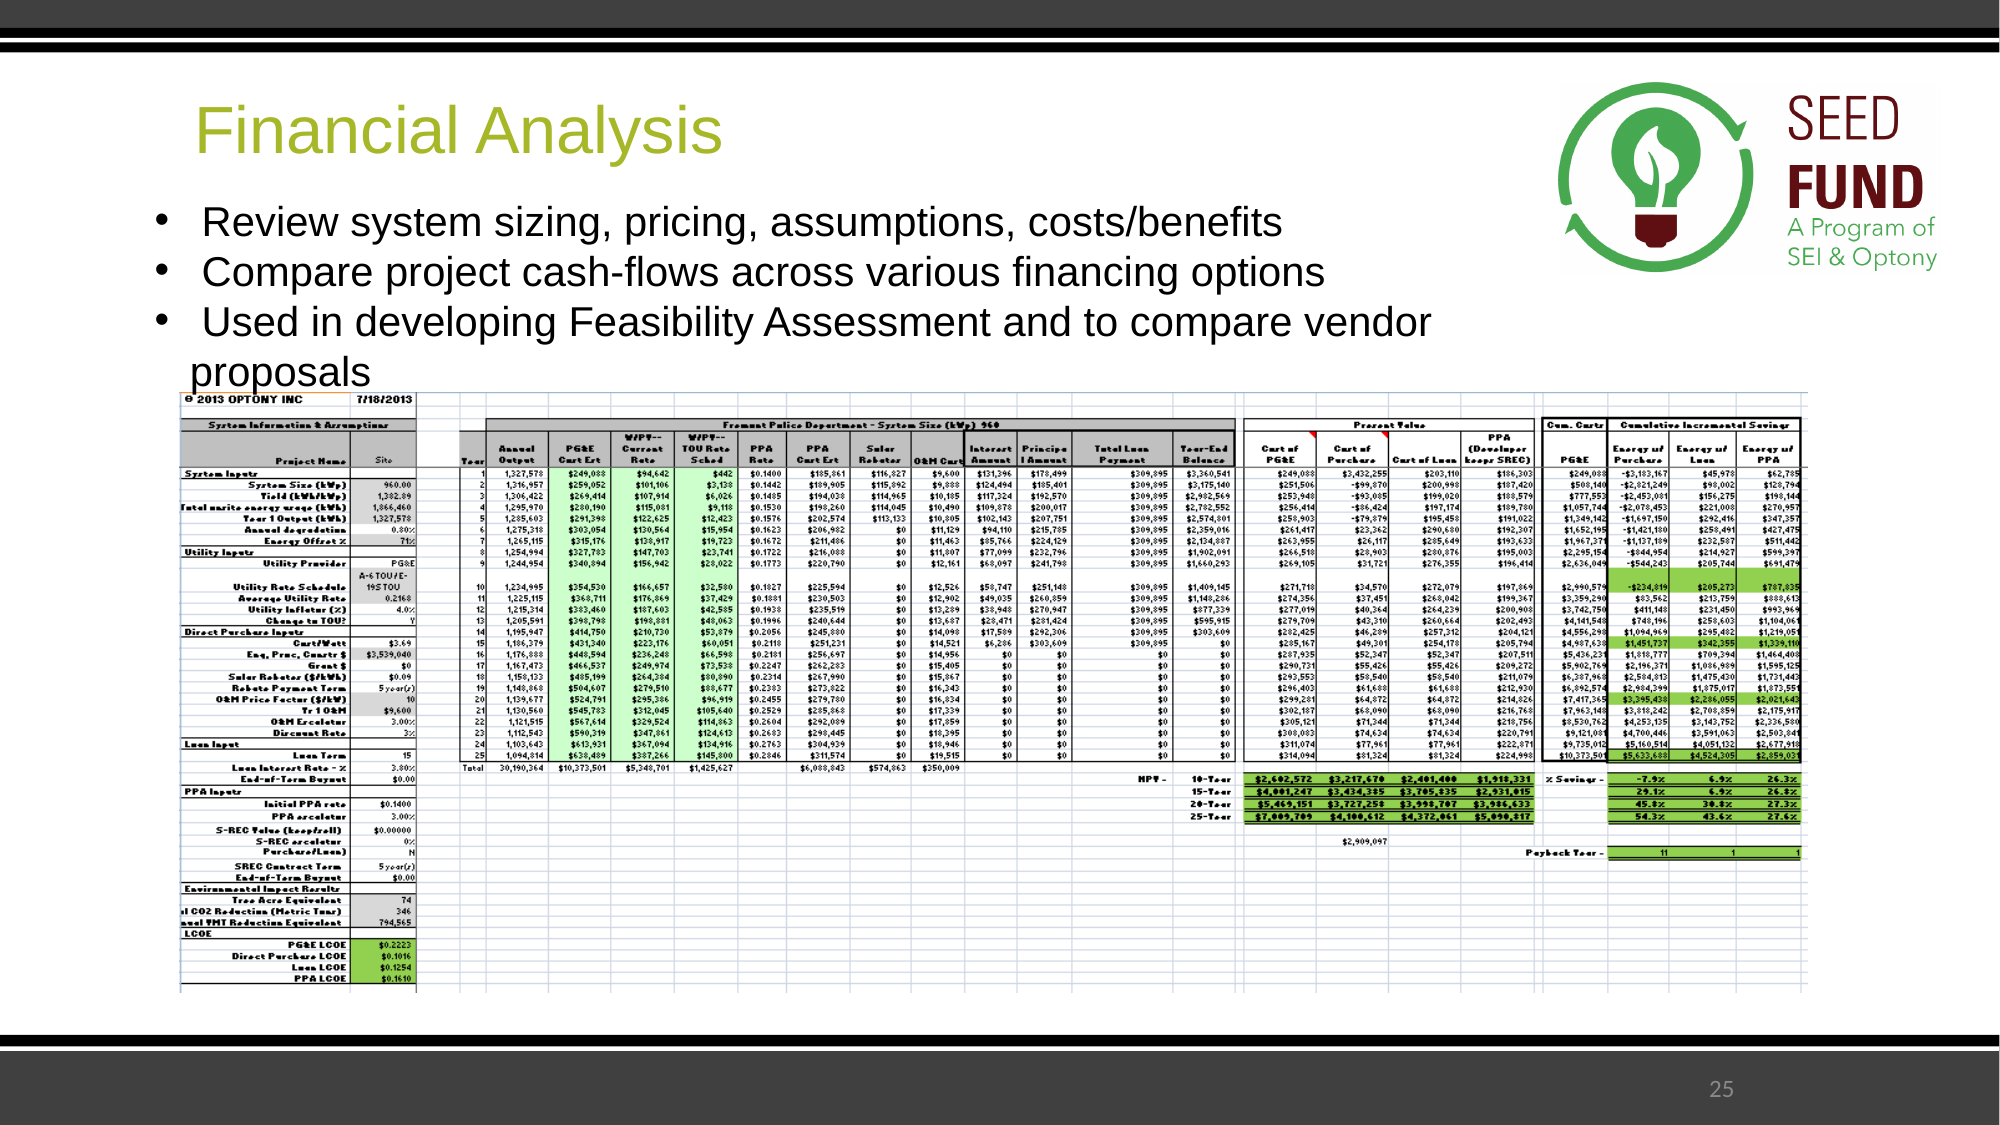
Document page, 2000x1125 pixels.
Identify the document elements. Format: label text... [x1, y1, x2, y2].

picture [1558, 82, 1941, 275]
text_box Review system sizing, pricing, assumptions, costs/benefits Compare project cash-flows across various financing options Used in developing Feasibility Assessment and to compare vendor proposals [139, 187, 1636, 402]
slide_number 25 [1596, 1069, 1750, 1107]
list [178, 392, 1808, 994]
title Financial Analysis [179, 32, 1530, 176]
